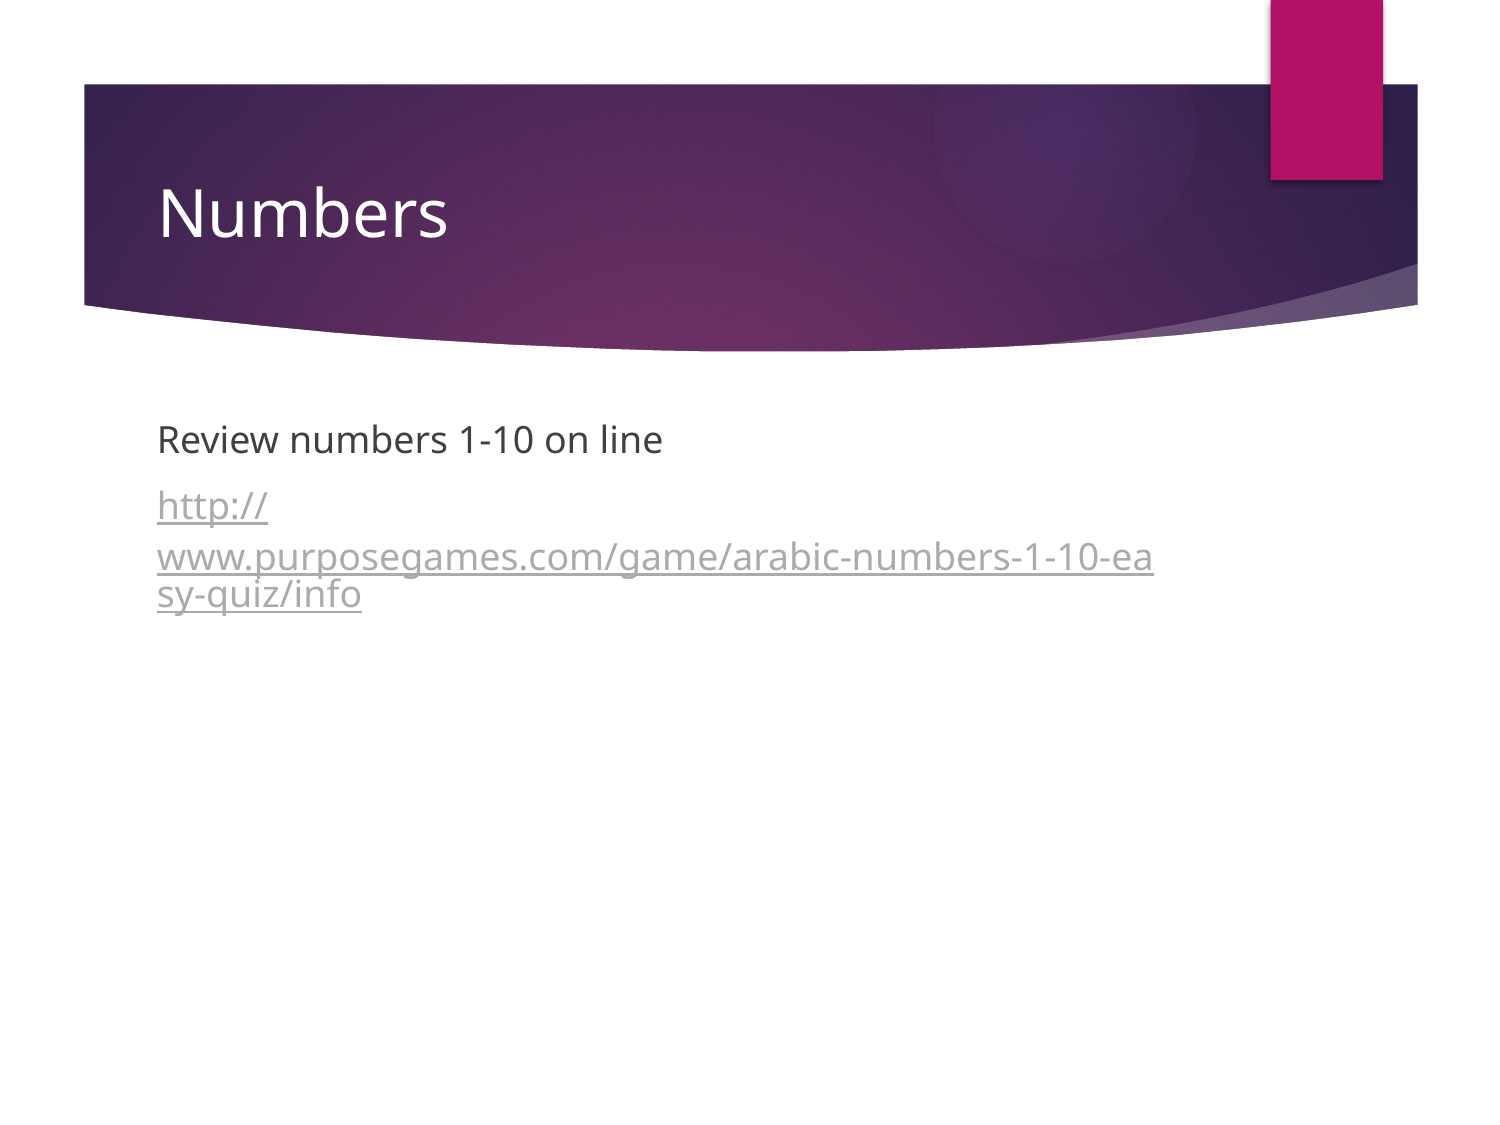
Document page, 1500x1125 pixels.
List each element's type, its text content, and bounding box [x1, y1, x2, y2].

title Numbers [142, 152, 1183, 269]
list Review numbers 1-10 on line http://www.purposegames.com/game/arabic-numbers-1-10-easy-quiz/info [141, 408, 1183, 988]
